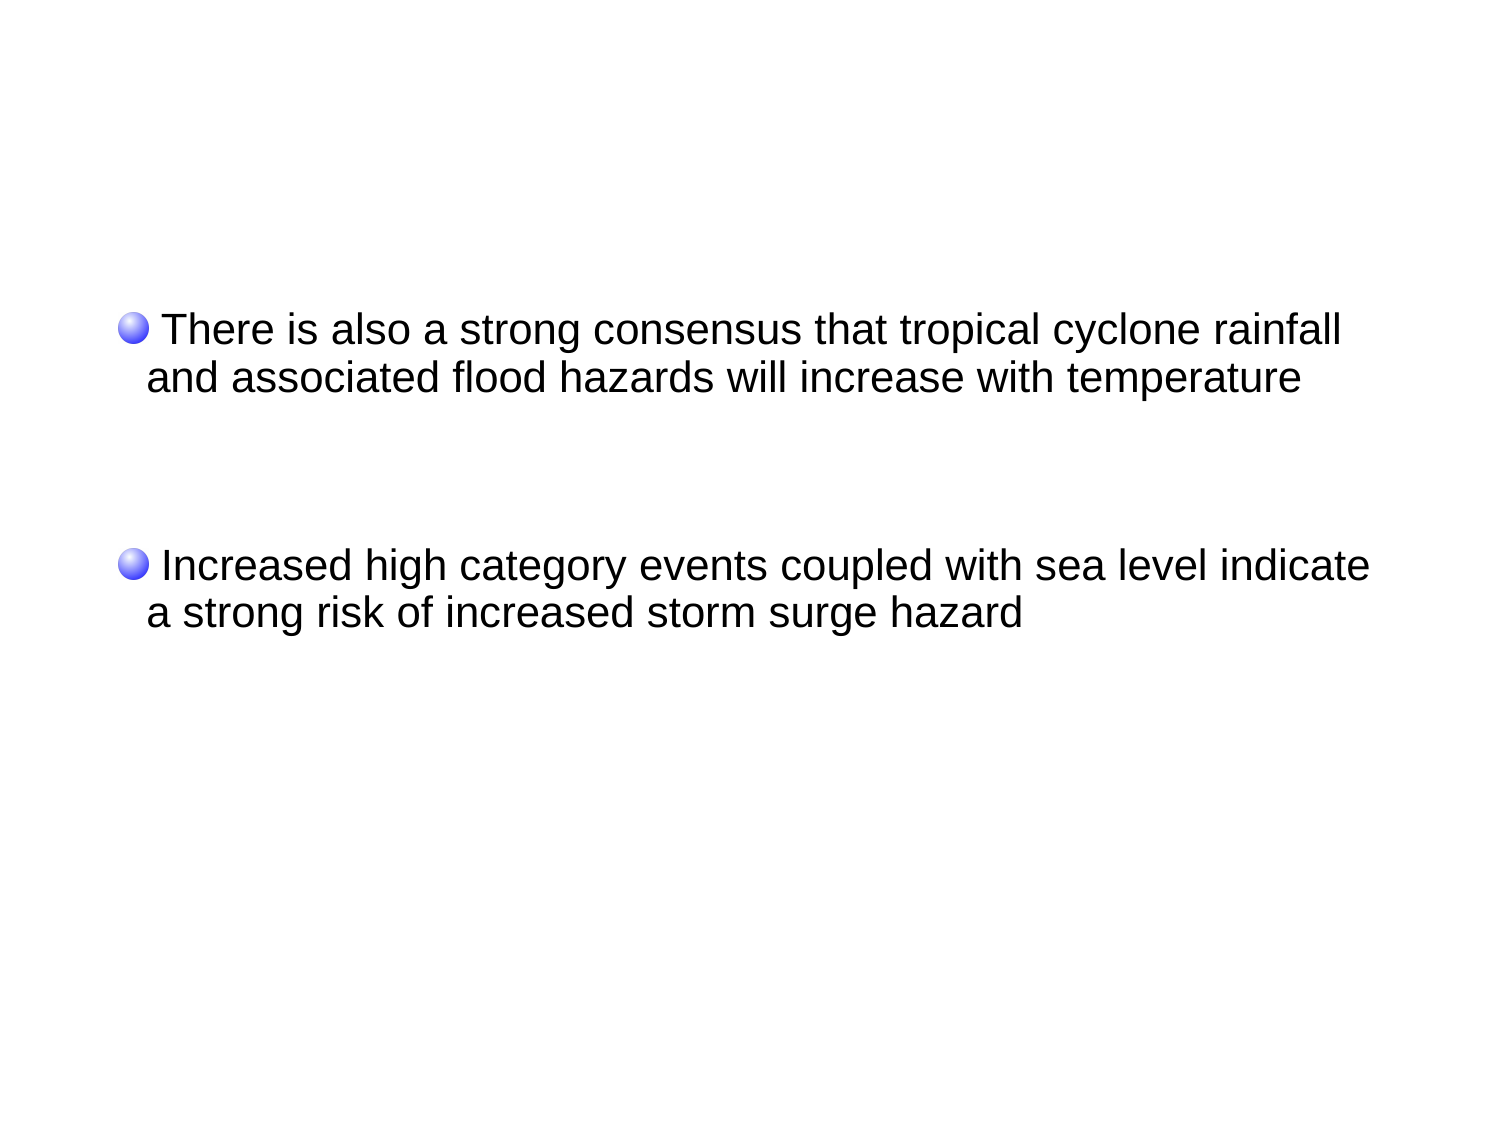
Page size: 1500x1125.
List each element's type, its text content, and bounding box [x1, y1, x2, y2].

picture [118, 548, 149, 580]
picture [118, 312, 149, 344]
list There is also a strong consensus that tropical cyclone rainfall and associated flood hazards will increase with temperature Increased high category events coupled with sea level indicate a strong risk of increased storm surge hazard [103, 299, 1397, 1014]
